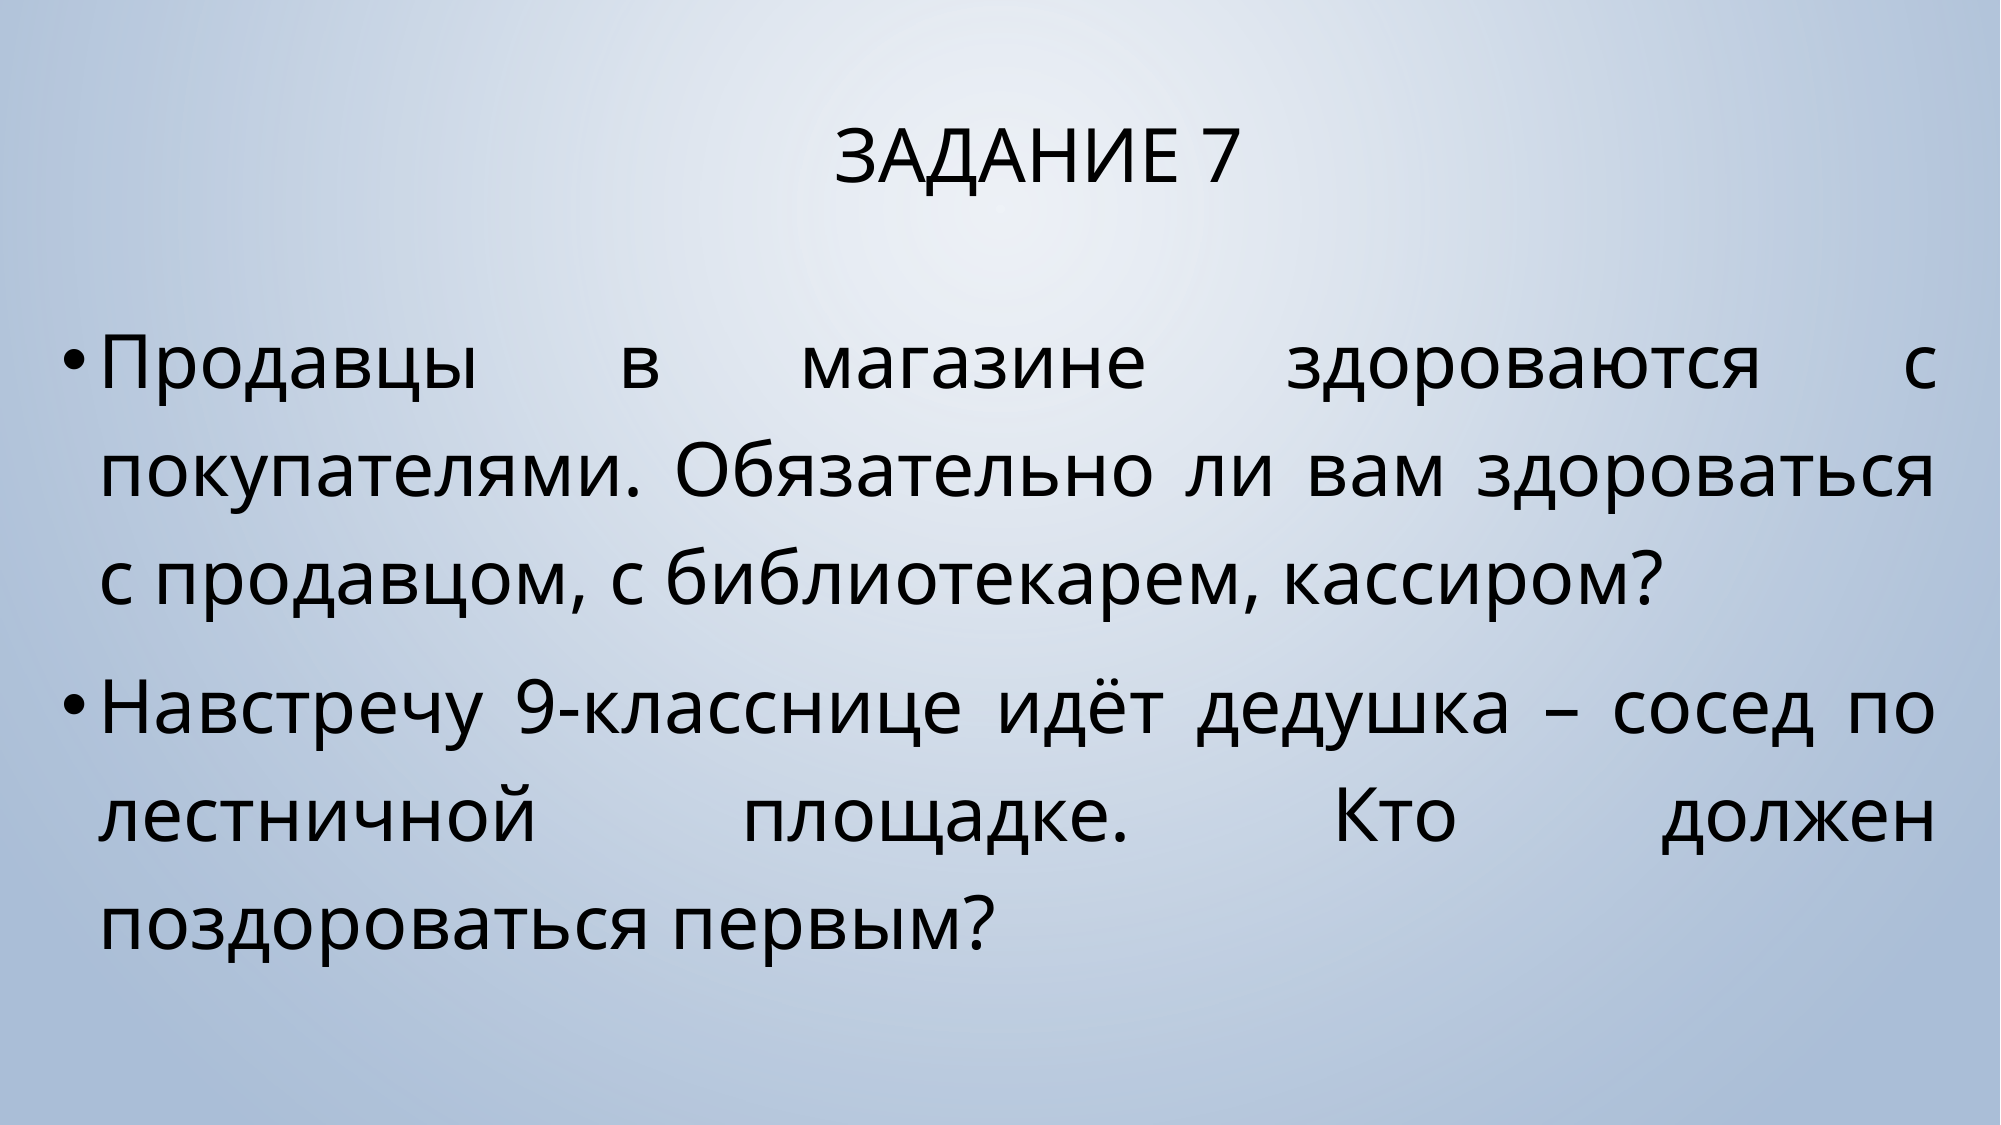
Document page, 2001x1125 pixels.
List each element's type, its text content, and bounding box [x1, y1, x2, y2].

list Продавцы в магазине здороваются с покупателями. Обязательно ли вам здороваться с продавцом, с библиотекарем, кассиром? Навстречу 9-класснице идёт дедушка – сосед по лестничной площадке. Кто должен поздороваться первым? [46, 239, 1954, 1125]
title Задание 7 [339, 34, 1740, 239]
